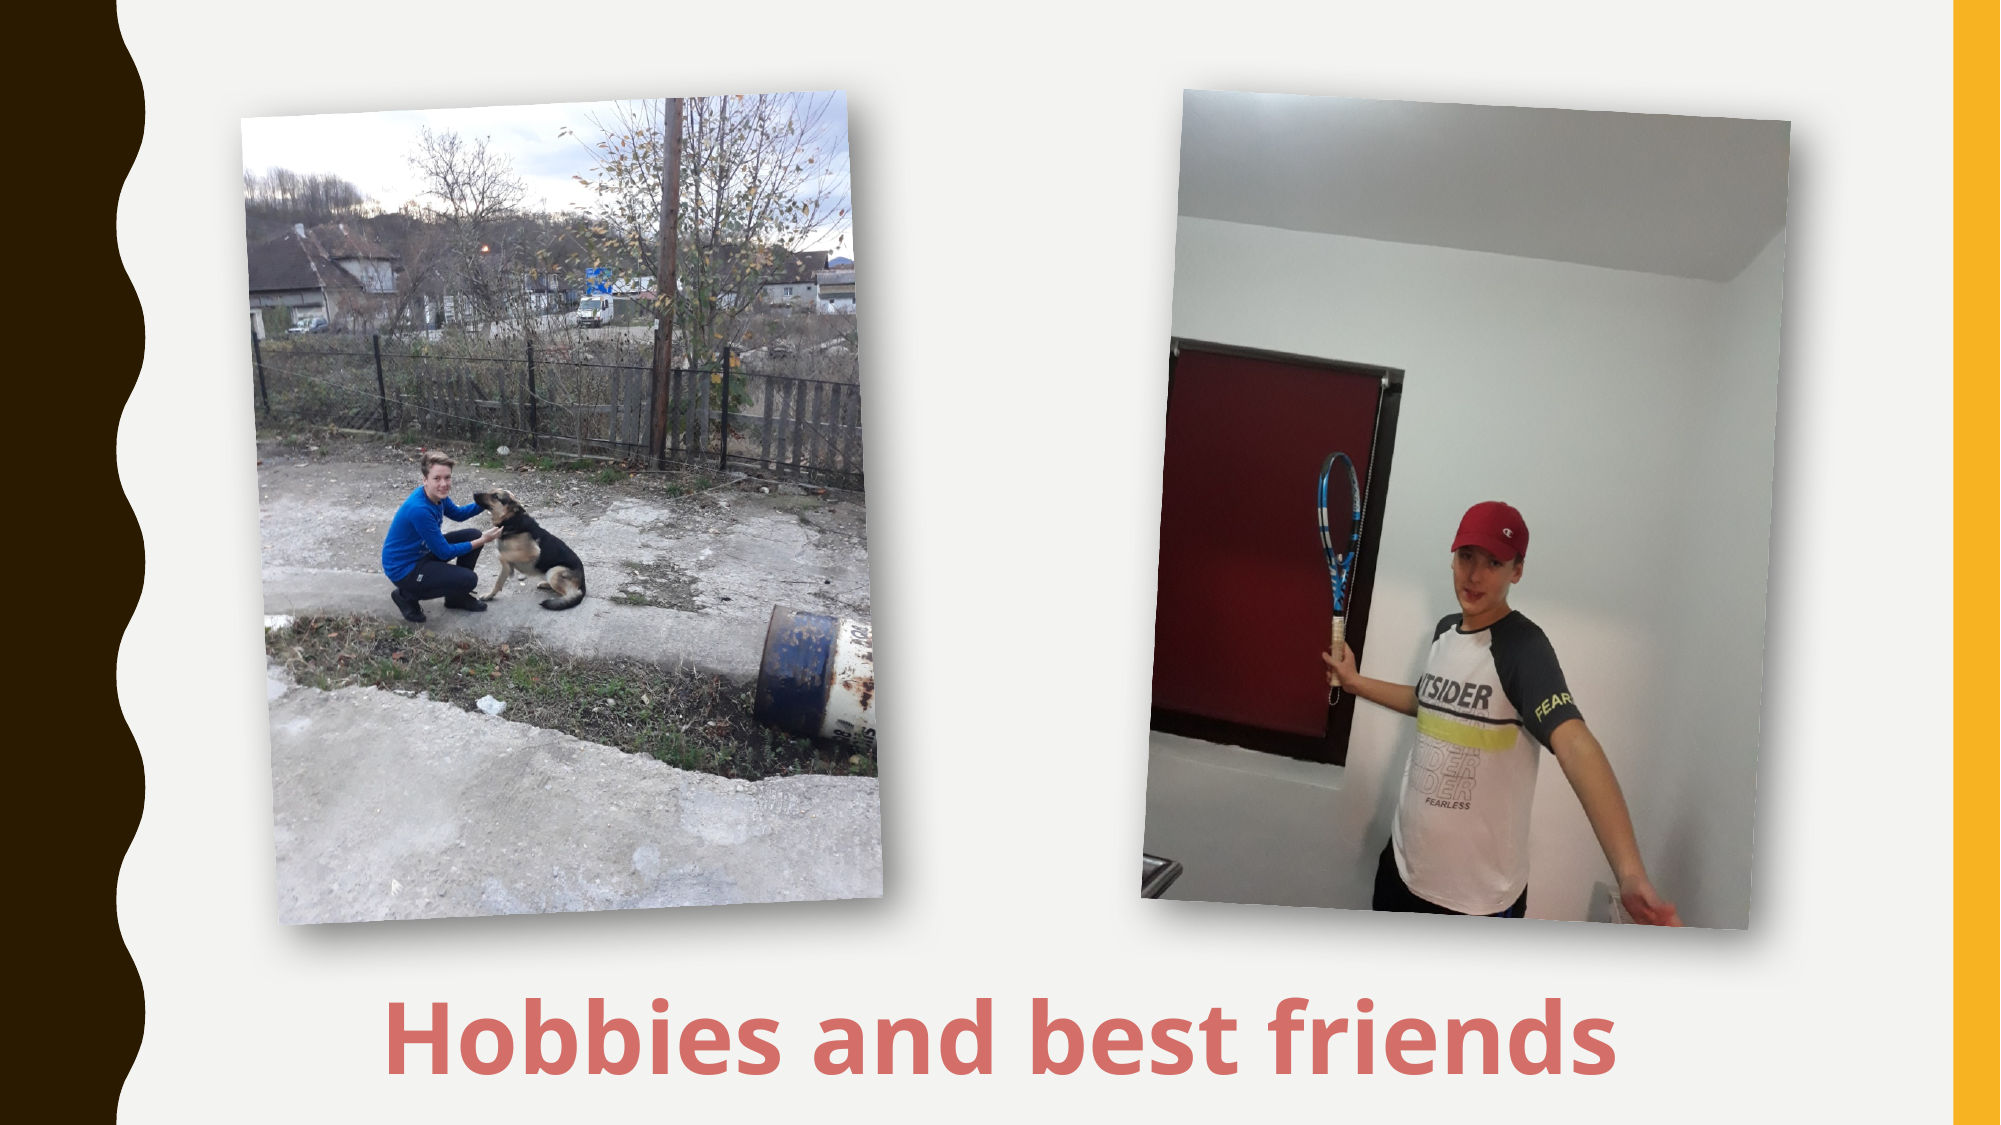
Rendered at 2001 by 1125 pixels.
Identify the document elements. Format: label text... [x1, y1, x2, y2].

text_box Hobbies and best friends [343, 966, 1657, 1102]
picture [158, 91, 966, 924]
picture [1060, 90, 1871, 929]
